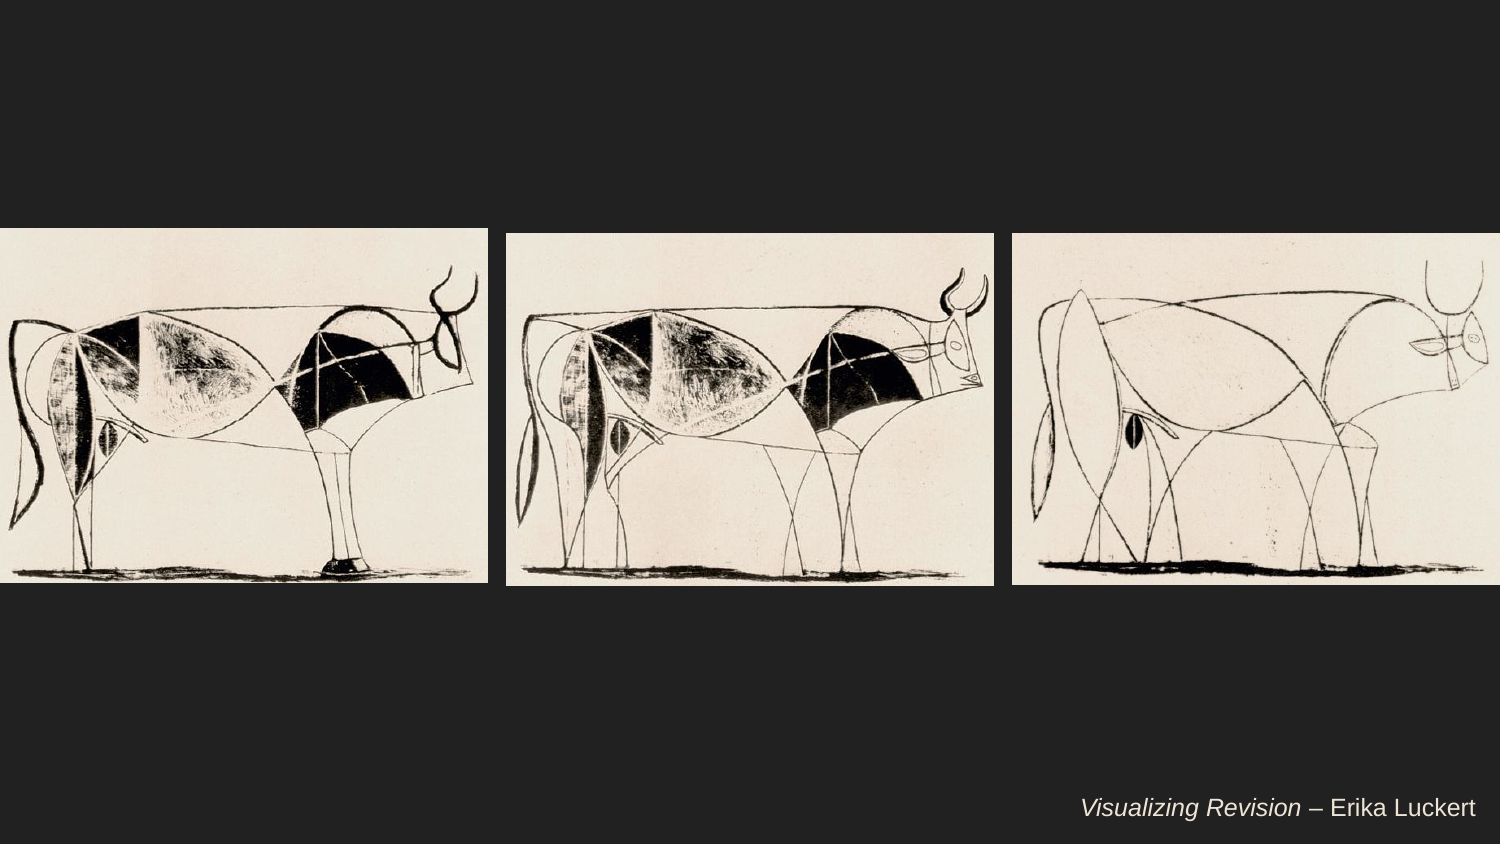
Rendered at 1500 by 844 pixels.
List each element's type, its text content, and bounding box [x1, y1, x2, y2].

text_box Visualizing Revision – Erika Luckert [1056, 784, 1500, 829]
picture [0, 228, 488, 583]
picture [1012, 233, 1500, 585]
picture [506, 233, 994, 586]
